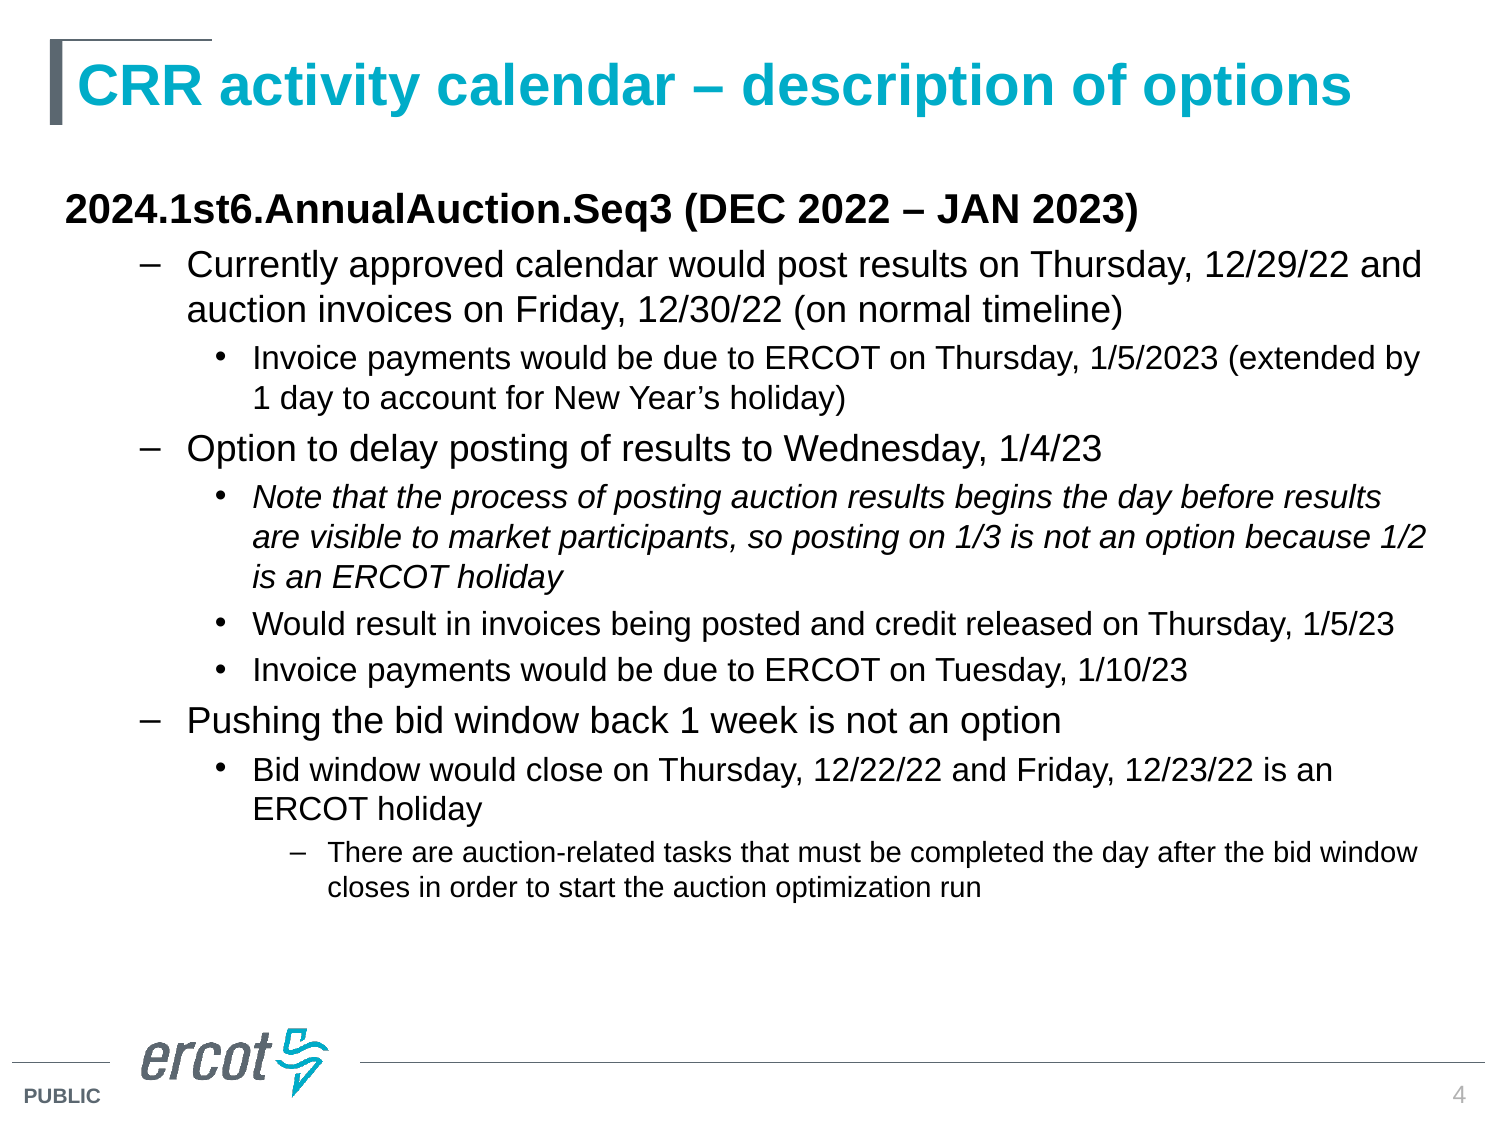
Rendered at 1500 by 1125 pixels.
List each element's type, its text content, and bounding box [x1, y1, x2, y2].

picture [137, 1024, 332, 1100]
title CRR activity calendar – description of options [62, 39, 1450, 174]
slide_number 4 [1437, 1076, 1475, 1112]
list 2024.1st6.AnnualAuction.Seq3 (DEC 2022 – JAN 2023) Currently approved calendar would post results on Thursday, 12/29/22 and auction invoices on Friday, 12/30/22 (on normal timeline) Invoice payments would be due to ERCOT on Thursday, 1/5/2023 (extended by 1 day to account for New Year’s holiday) Option to delay posting of results to Wednesday, 1/4/23 Note that the process of posting auction results begins the day before results are visible to market participants, so posting on 1/3 is not an option because 1/2 is an ERCOT holiday Would result in invoices being posted and credit released on Thursday, 1/5/23 Invoice payments would be due to ERCOT on Tuesday, 1/10/23 Pushing the bid window back 1 week is not an option Bid window would close on Thursday, 12/22/22 and Friday, 12/23/22 is an ERCOT holiday There are auction-related tasks that must be completed the day after the bid window closes in order to start the auction optimization run [50, 174, 1450, 988]
